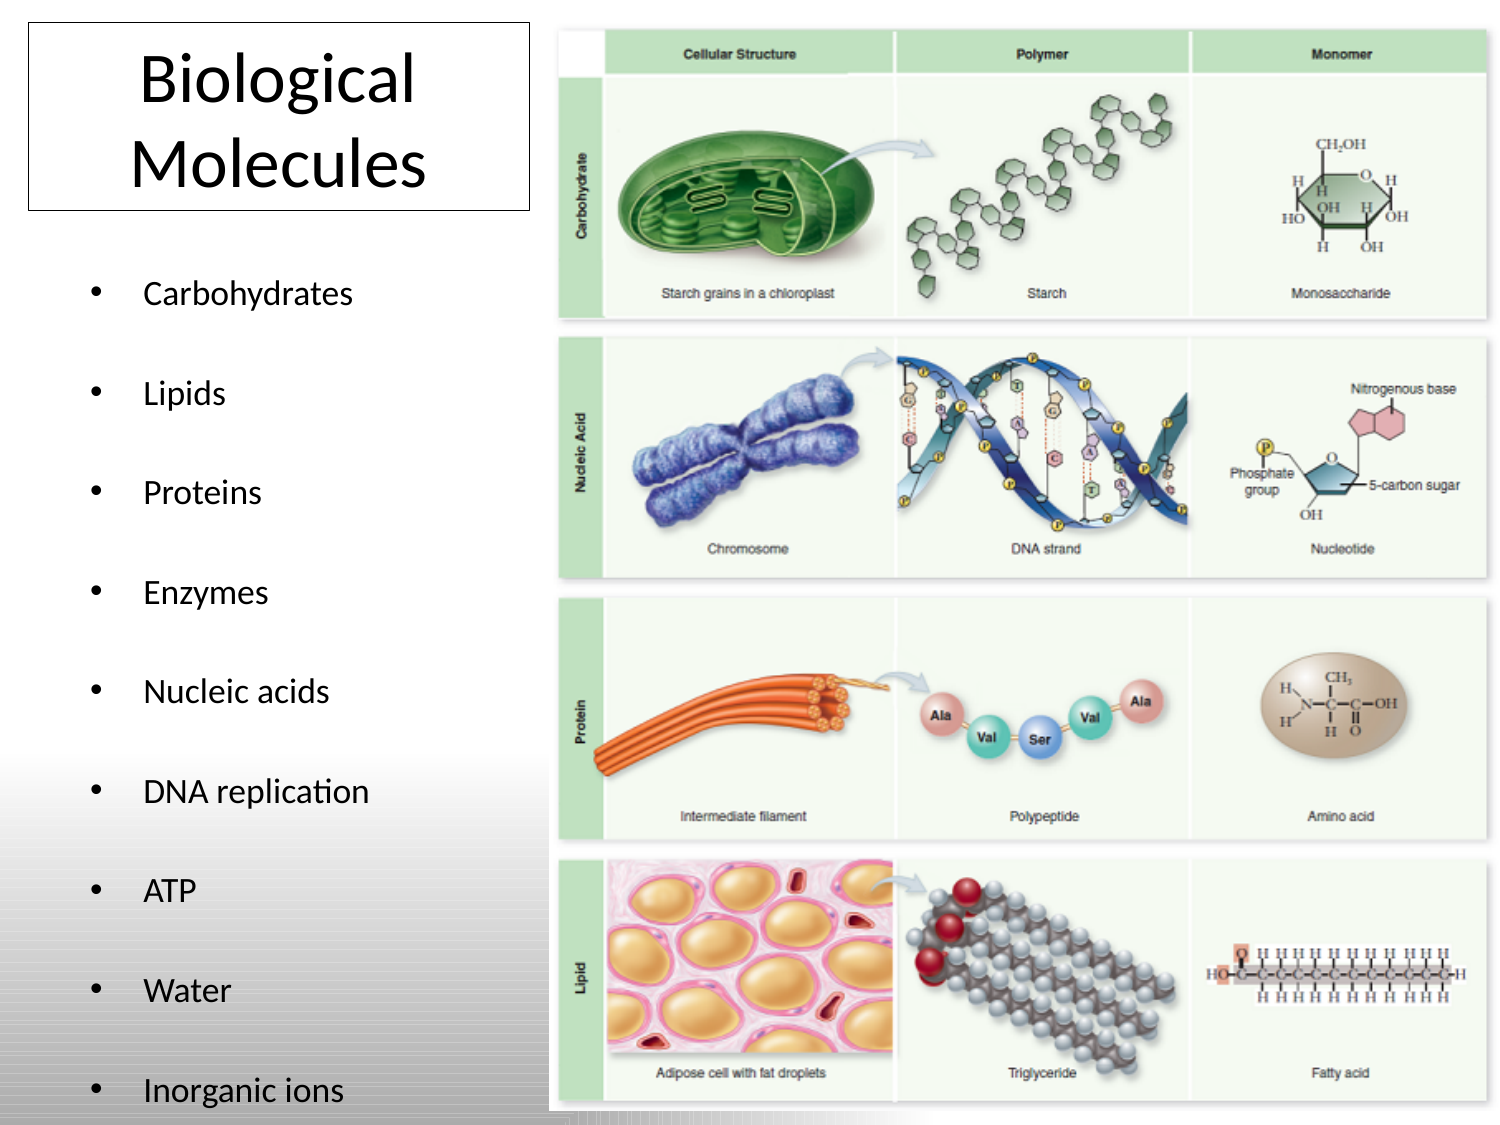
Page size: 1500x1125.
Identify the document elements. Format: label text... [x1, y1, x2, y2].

list Carbohydrates Lipids Proteins Enzymes Nucleic acids DNA replication ATP Water Inorganic ions [75, 262, 763, 1125]
picture [548, 22, 1500, 1111]
title Biological Molecules [27, 22, 530, 211]
